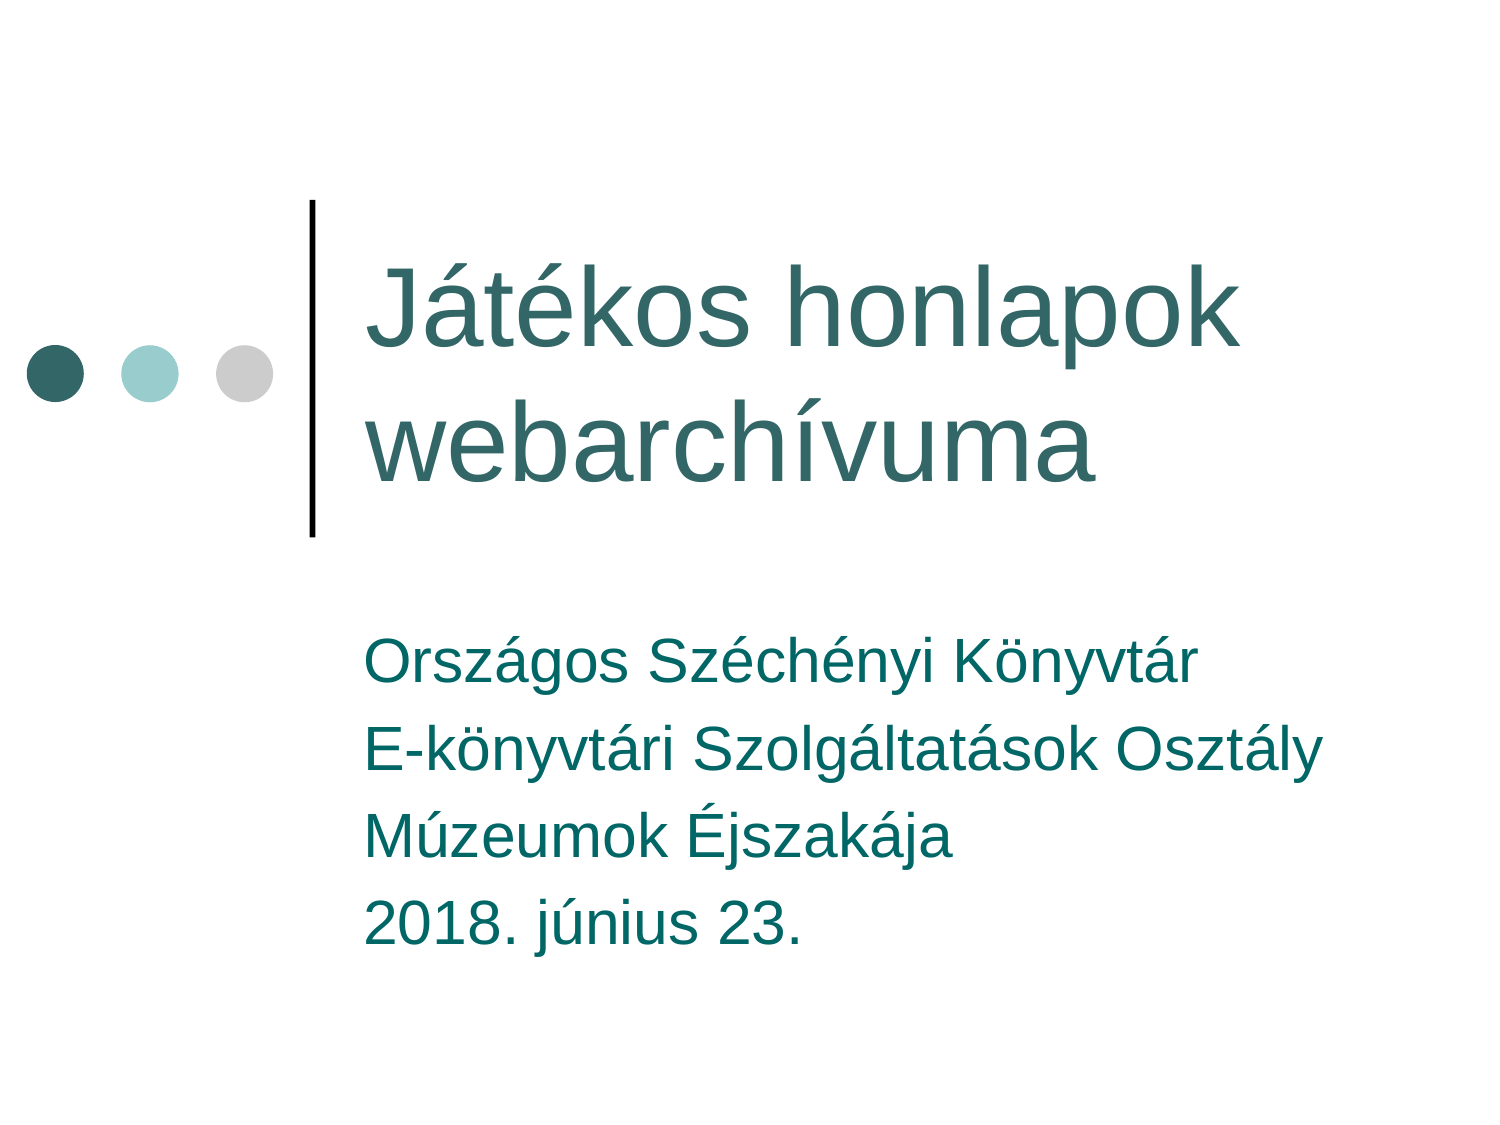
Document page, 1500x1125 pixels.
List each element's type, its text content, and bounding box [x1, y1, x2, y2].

subtitle Országos Széchényi Könyvtár E-könyvtári Szolgáltatások Osztály Múzeumok Éjszakája 2018. június 23. [348, 612, 1413, 977]
title Játékos honlapok webarchívuma [349, 224, 1413, 513]
